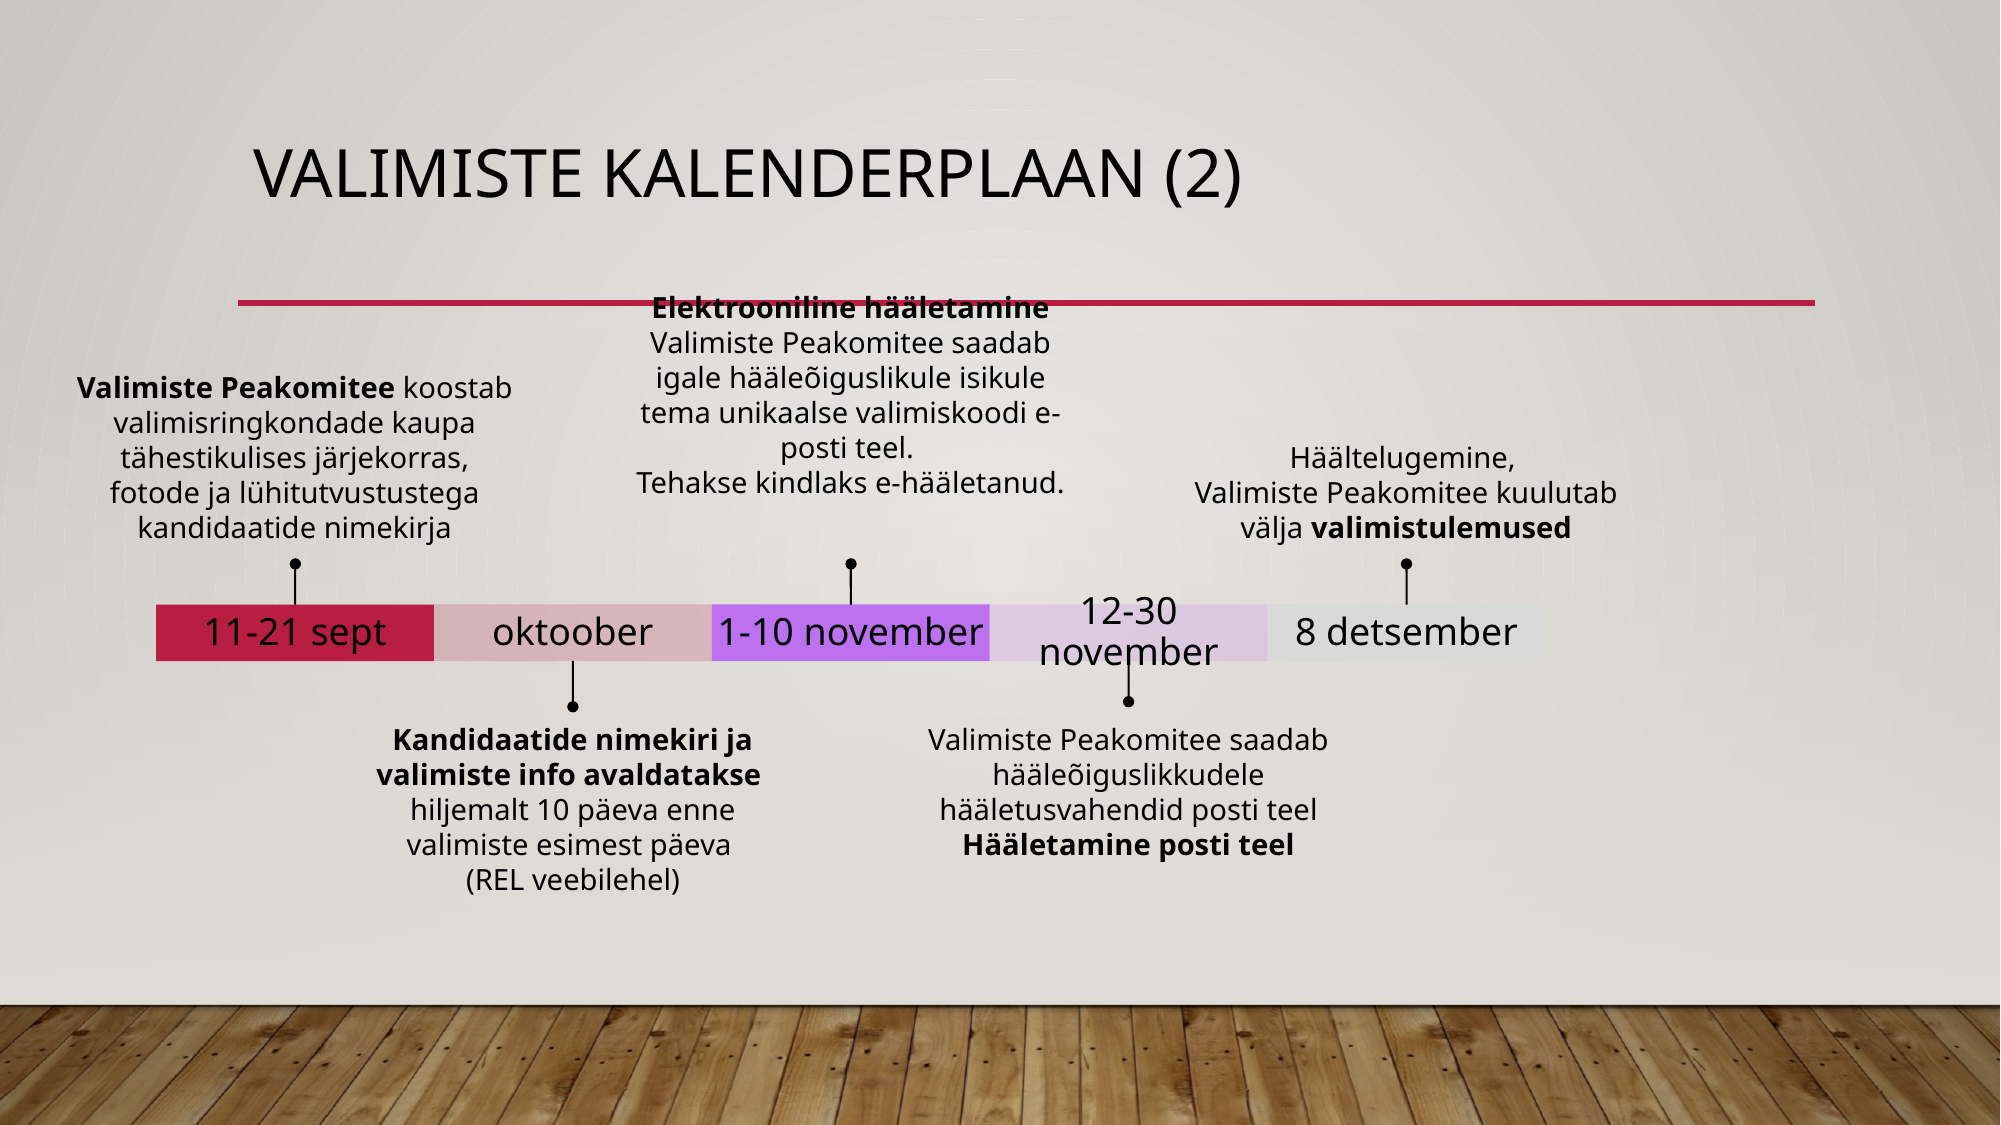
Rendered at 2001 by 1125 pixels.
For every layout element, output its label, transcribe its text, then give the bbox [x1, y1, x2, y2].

picture [0, 1005, 2000, 1125]
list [62, 349, 1639, 916]
title Valimiste kalenderplaan (2) [238, 131, 1814, 305]
